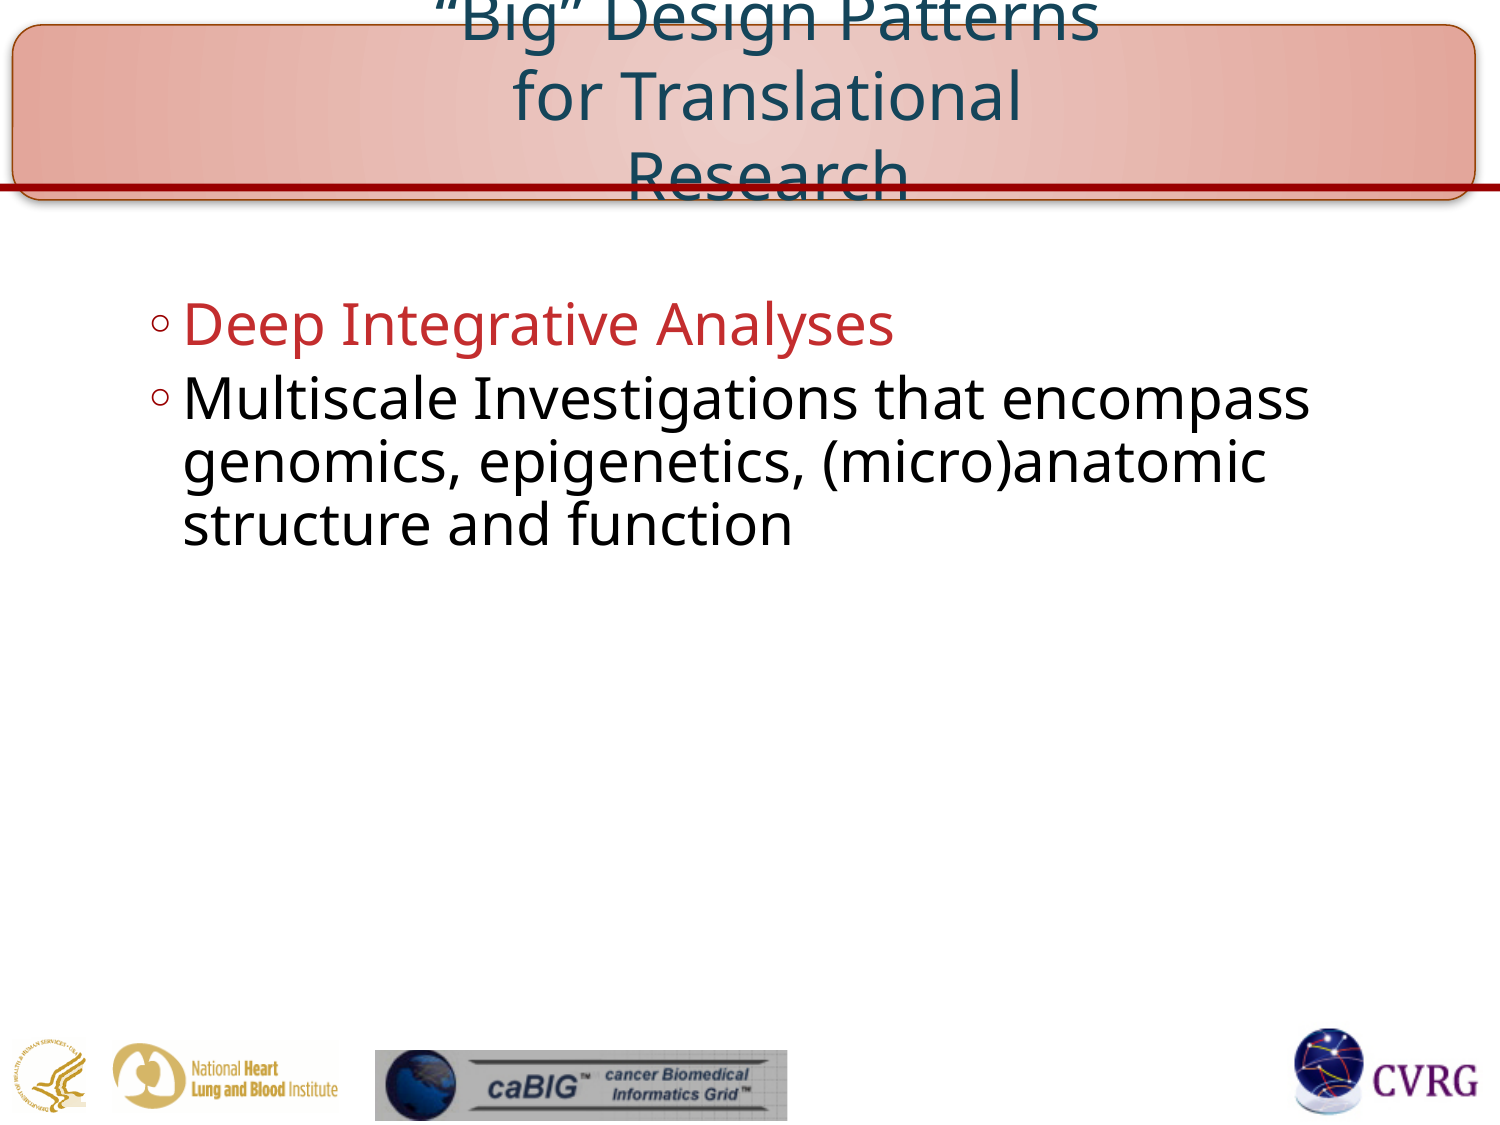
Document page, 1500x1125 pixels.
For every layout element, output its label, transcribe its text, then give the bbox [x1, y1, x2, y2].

list Deep Integrative Analyses Multiscale Investigations that encompass genomics, epigenetics, (micro)anatomic structure and function [62, 287, 1451, 1101]
title “Big” Design Patterns for Translational Research [375, 0, 1163, 187]
picture [375, 1101, 788, 1121]
picture [1287, 1021, 1483, 1125]
